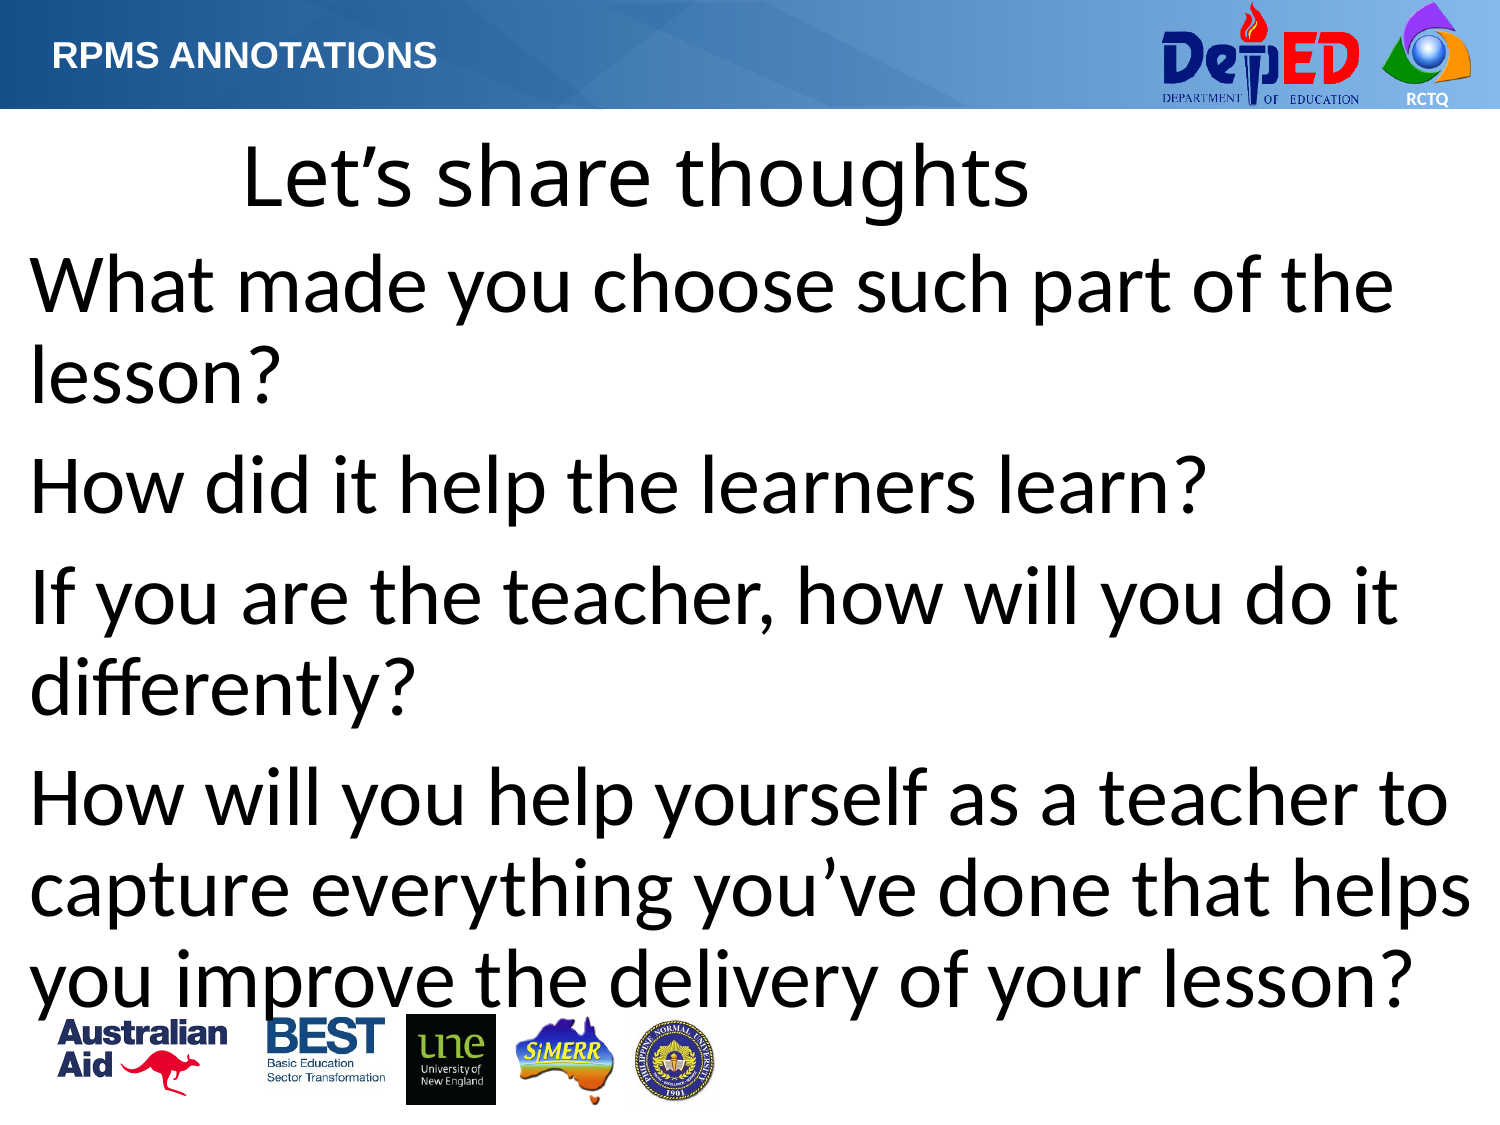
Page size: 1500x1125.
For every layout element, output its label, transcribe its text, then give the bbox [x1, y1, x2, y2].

picture [57, 1051, 227, 1096]
picture [406, 1051, 496, 1105]
text_box RPMS ANNOTATIONS [36, 23, 1087, 55]
picture [1379, 0, 1475, 86]
picture [499, 1051, 720, 1125]
title Let’s share thoughts [0, 55, 1294, 233]
text_box What made you choose such part of the lesson? How did it help the learners learn? If you are the teacher, how will you do it differently? How will you help yourself as a teacher to capture everything you’ve done that helps you improve the delivery of your lesson? [14, 232, 1500, 1051]
picture [262, 1051, 389, 1116]
picture [1162, 1, 1359, 106]
